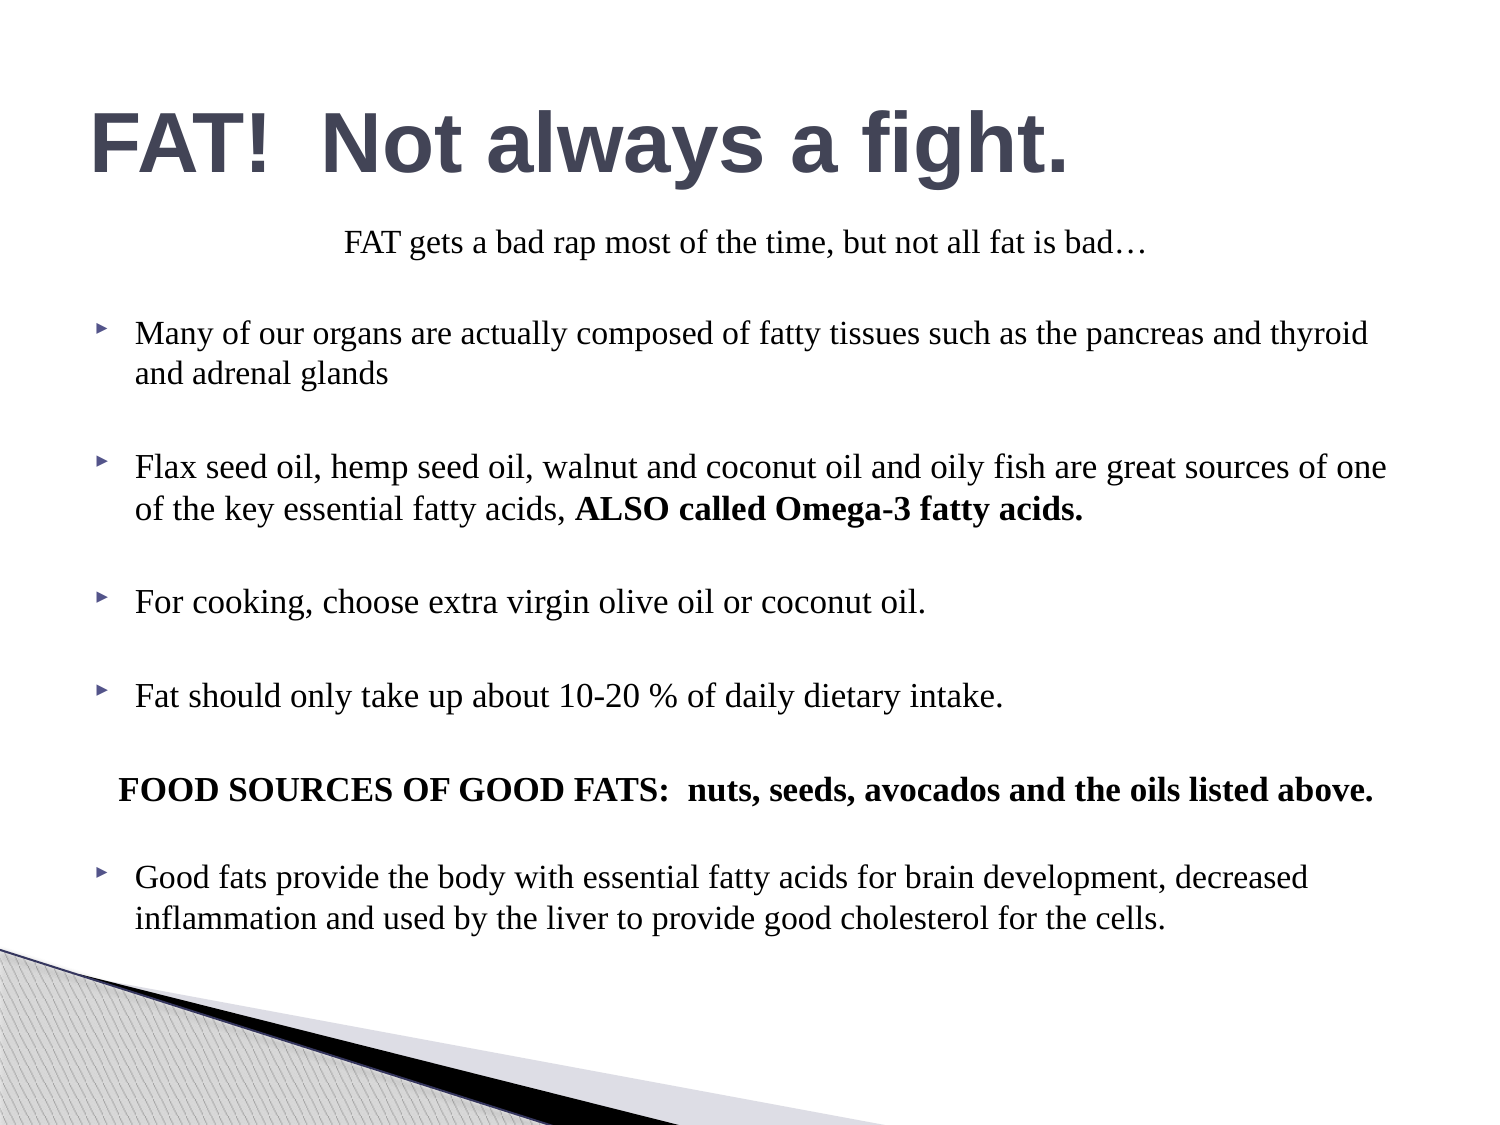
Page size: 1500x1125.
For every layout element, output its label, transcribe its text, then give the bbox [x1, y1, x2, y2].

list FAT gets a bad rap most of the time, but not all fat is bad… Many of our organs are actually composed of fatty tissues such as the pancreas and thyroid and adrenal glands Flax seed oil, hemp seed oil, walnut and coconut oil and oily fish are great sources of one of the key essential fatty acids, ALSO called Omega-3 fatty acids. For cooking, choose extra virgin olive oil or coconut oil. Fat should only take up about 10-20 % of daily dietary intake. FOOD SOURCES OF GOOD FATS: nuts, seeds, avocados and the oils listed above. Good fats provide the body with essential fatty acids for brain development, decreased inflammation and used by the liver to provide good cholesterol for the cells. [62, 212, 1413, 955]
title FAT! Not always a fight. [75, 45, 1425, 233]
